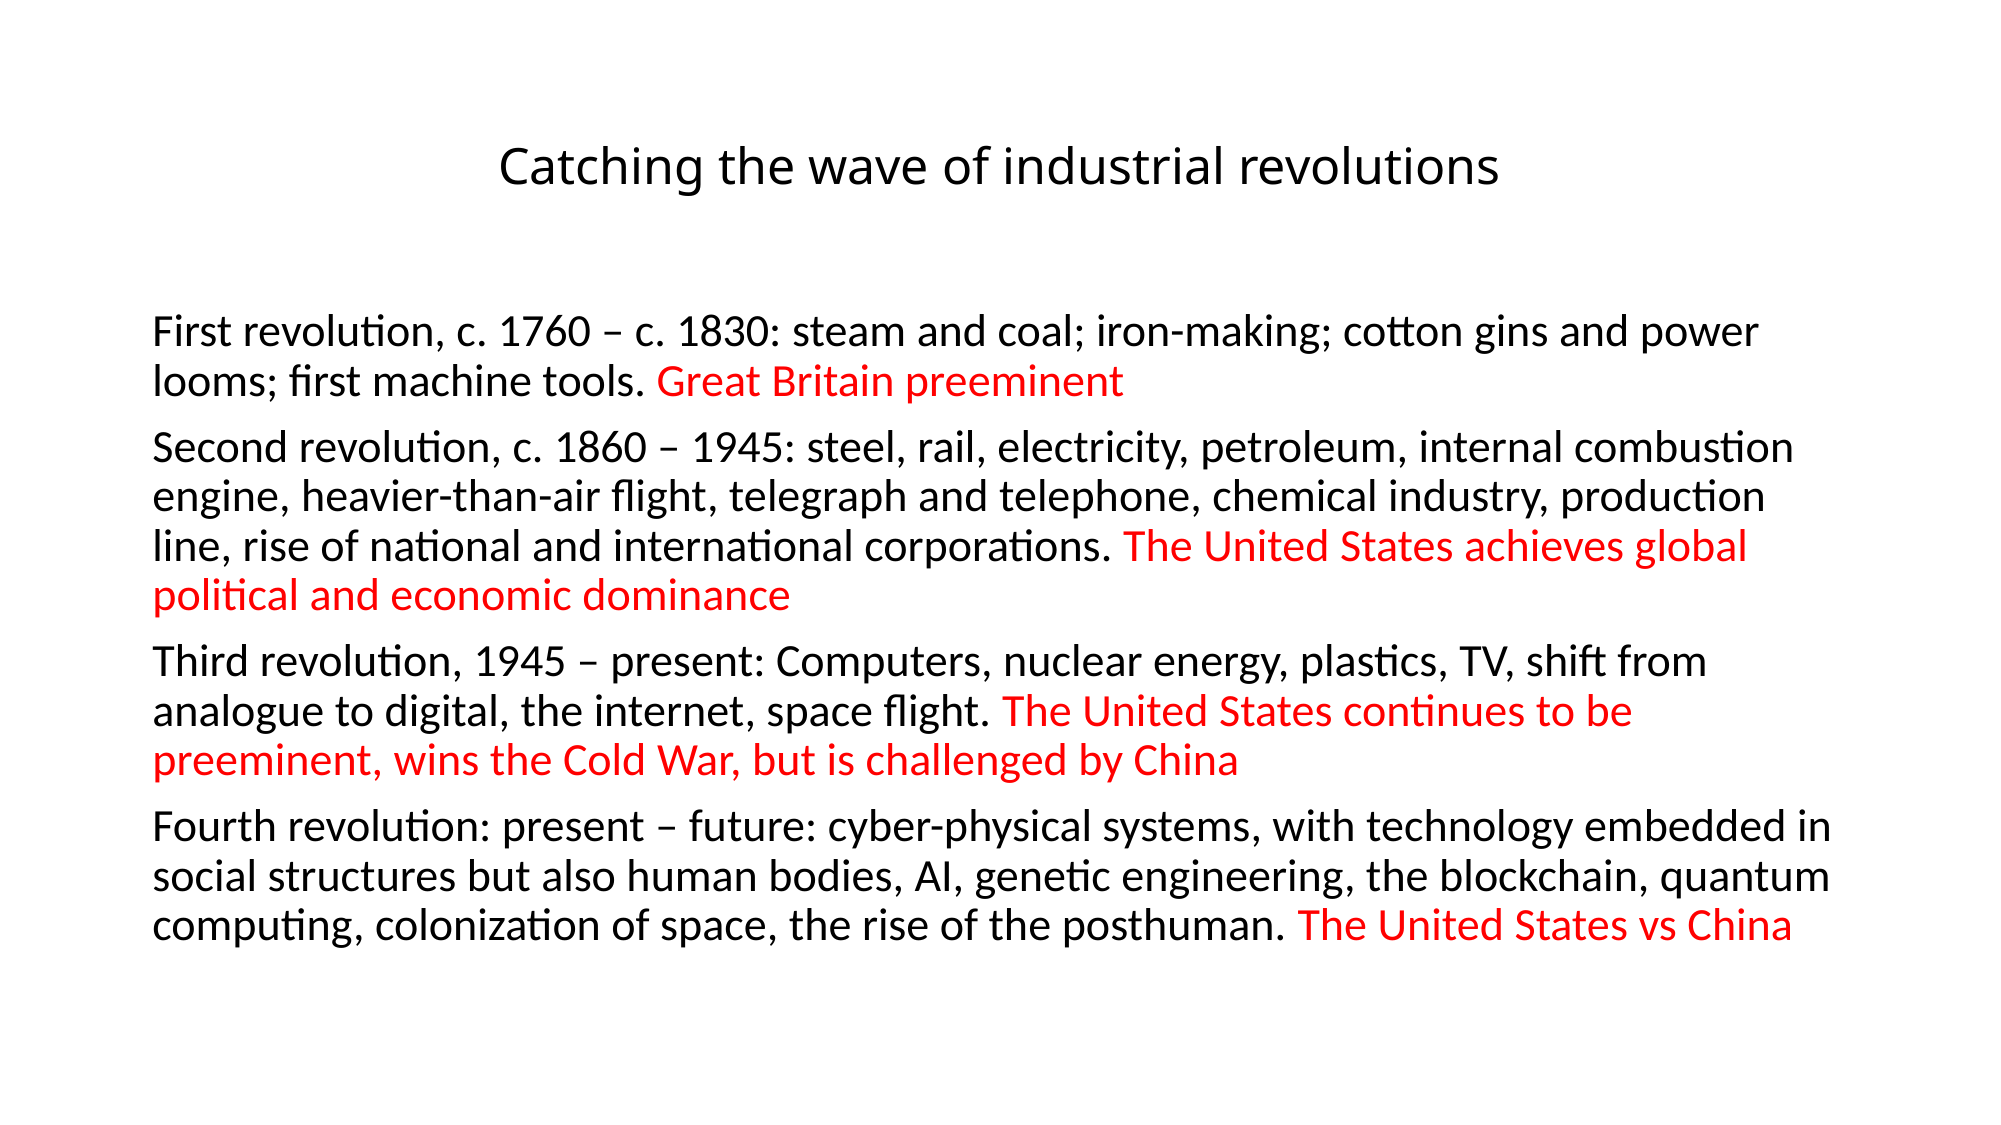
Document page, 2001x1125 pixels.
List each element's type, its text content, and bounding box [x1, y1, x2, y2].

list First revolution, c. 1760 – c. 1830: steam and coal; iron-making; cotton gins and power looms; first machine tools. Great Britain preeminent Second revolution, c. 1860 – 1945: steel, rail, electricity, petroleum, internal combustion engine, heavier-than-air flight, telegraph and telephone, chemical industry, production line, rise of national and international corporations. The United States achieves global political and economic dominance Third revolution, 1945 – present: Computers, nuclear energy, plastics, TV, shift from analogue to digital, the internet, space flight. The United States continues to be preeminent, wins the Cold War, but is challenged by China Fourth revolution: present – future: cyber-physical systems, with technology embedded in social structures but also human bodies, AI, genetic engineering, the blockchain, quantum computing, colonization of space, the rise of the posthuman. The United States vs China [137, 299, 1863, 1014]
title Catching the wave of industrial revolutions [137, 59, 1863, 278]
